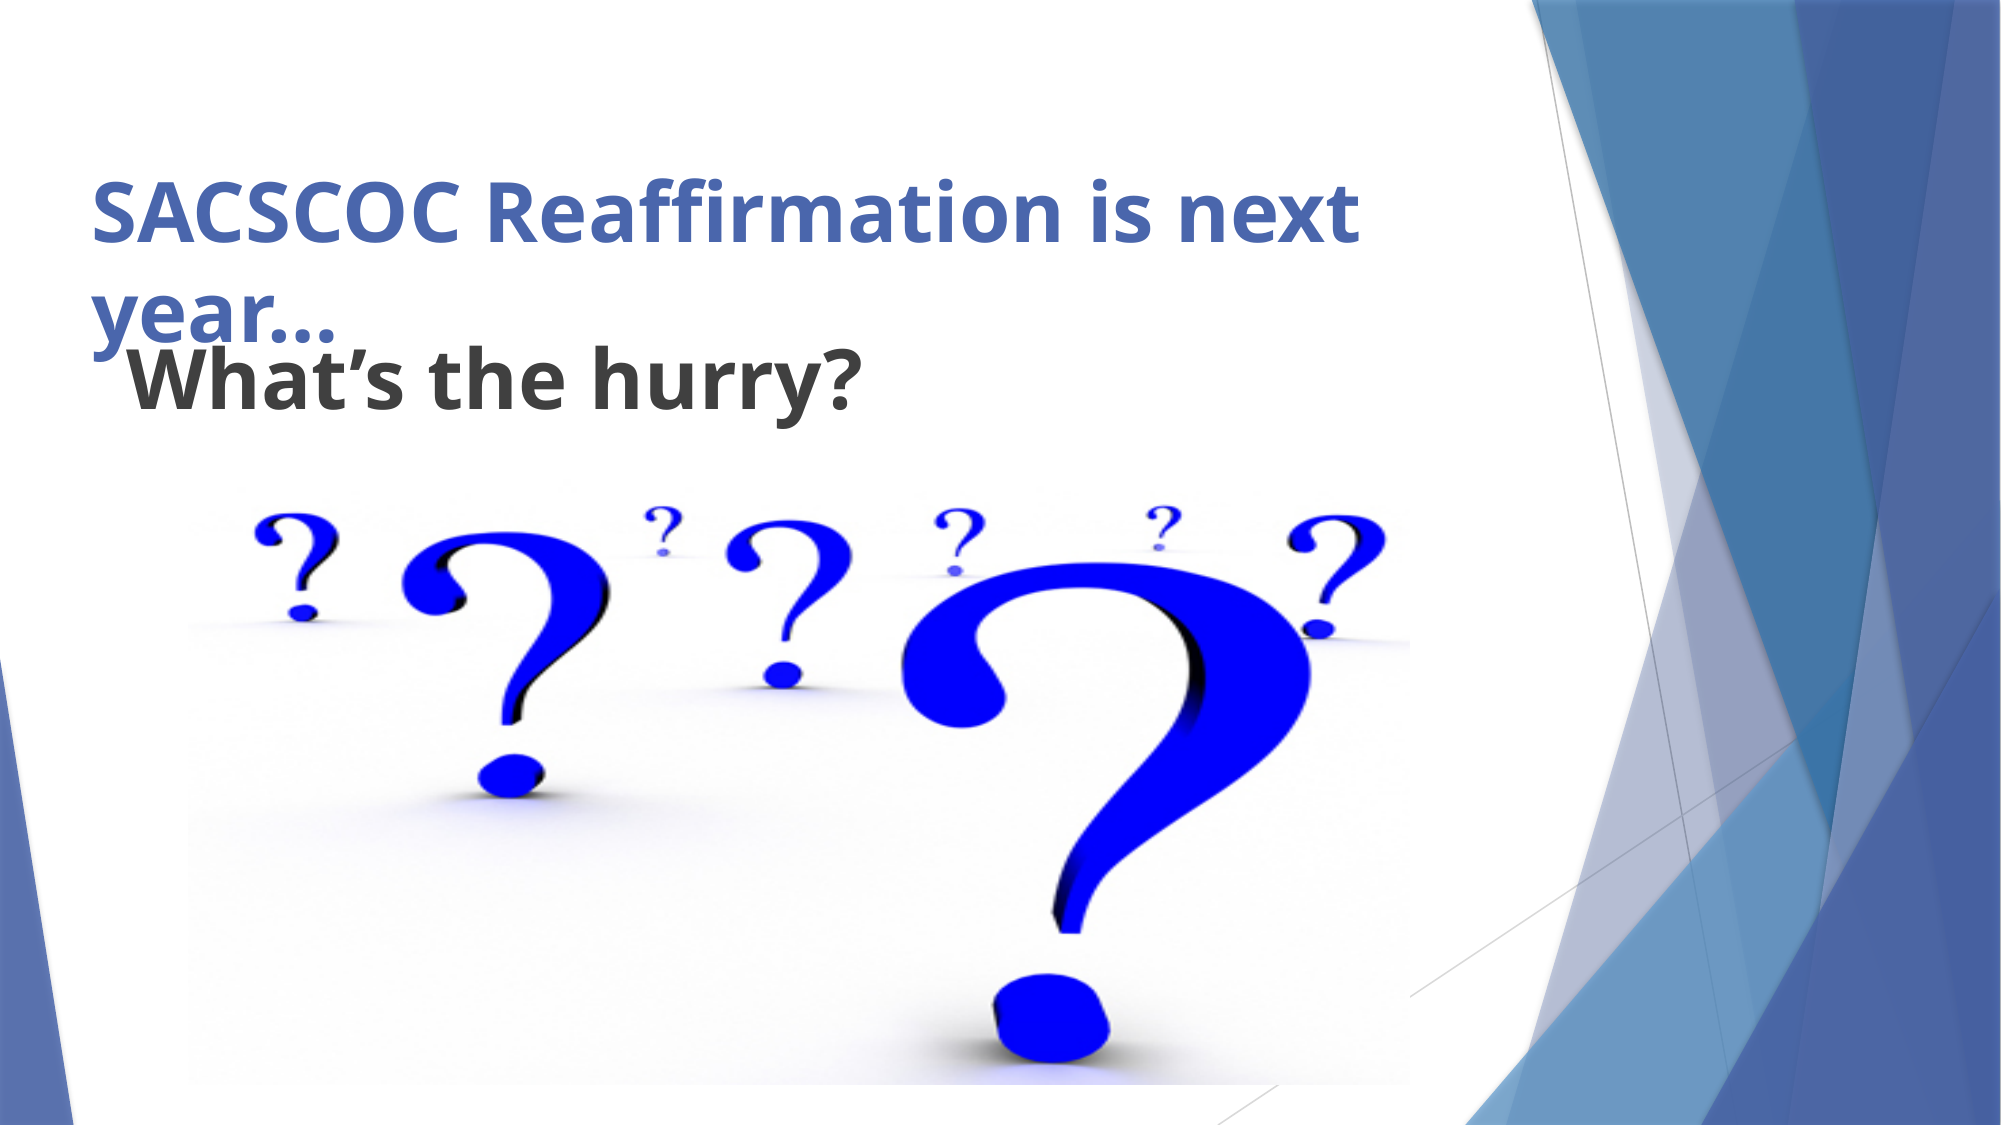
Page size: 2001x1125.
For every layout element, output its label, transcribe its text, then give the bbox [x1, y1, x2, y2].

picture [188, 478, 1411, 1086]
title SACSCOC Reaffirmation is next year… [76, 151, 1589, 276]
list What’s the hurry? [111, 318, 1522, 1043]
